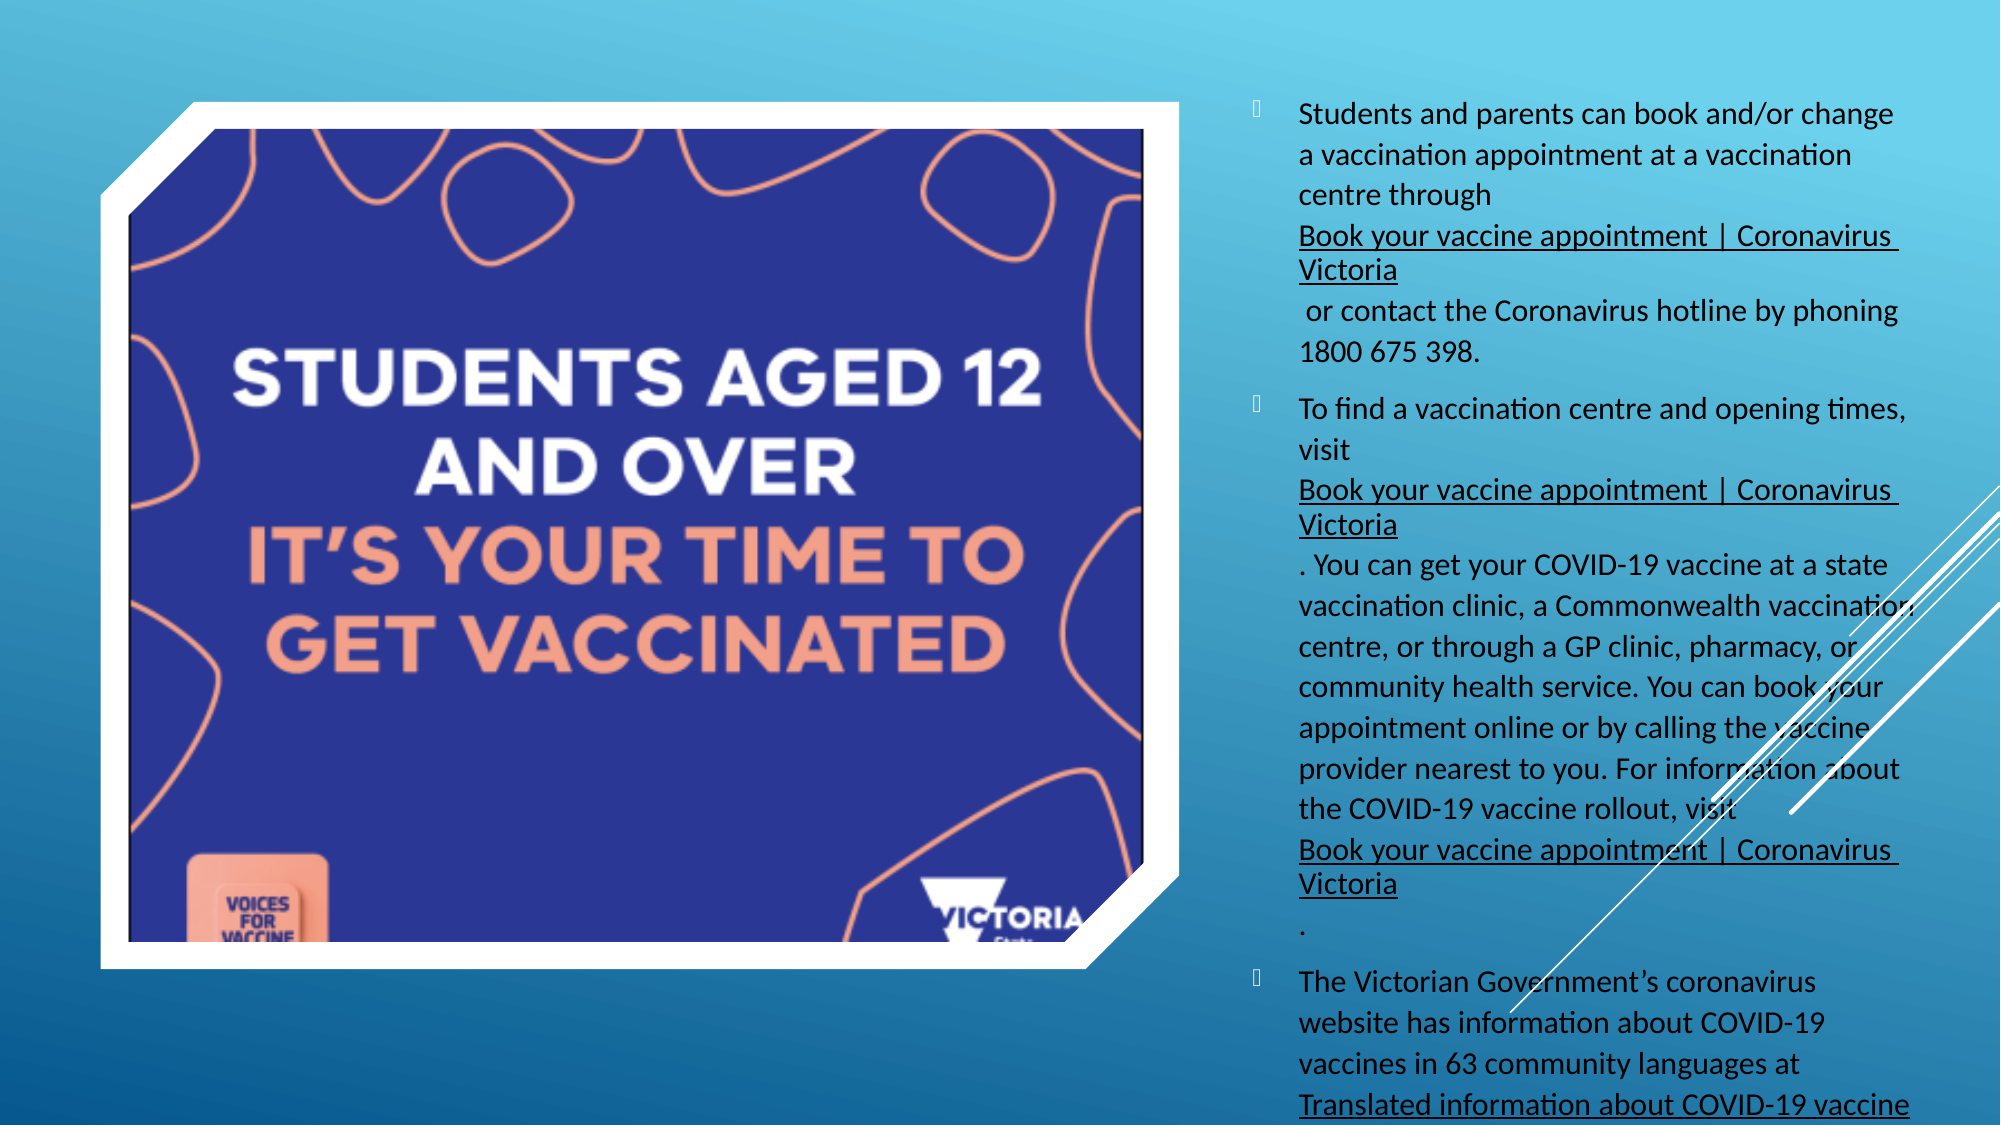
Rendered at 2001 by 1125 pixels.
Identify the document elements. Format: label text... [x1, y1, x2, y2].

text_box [1510, 485, 2000, 1013]
text_box [0, 0, 2000, 1125]
picture [127, 128, 1153, 943]
text_box [166, 100, 1181, 904]
list Students and parents can book and/or change a vaccination appointment at a vaccination centre through Book your vaccine appointment | Coronavirus Victoria or contact the Coronavirus hotline by phoning 1800 675 398. To find a vaccination centre and opening times, visit Book your vaccine appointment | Coronavirus Victoria. You can get your COVID-19 vaccine at a state vaccination clinic, a Commonwealth vaccination centre, or through a GP clinic, pharmacy, or community health service. You can book your appointment online or by calling the vaccine provider nearest to you. For information about the COVID-19 vaccine rollout, visit Book your vaccine appointment | Coronavirus Victoria. The Victorian Government’s coronavirus website has information about COVID-19 vaccines in 63 community languages at Translated information about COVID-19 vaccines | Coronavirus Victoria [1237, 82, 1931, 1059]
text_box [99, 167, 1114, 971]
